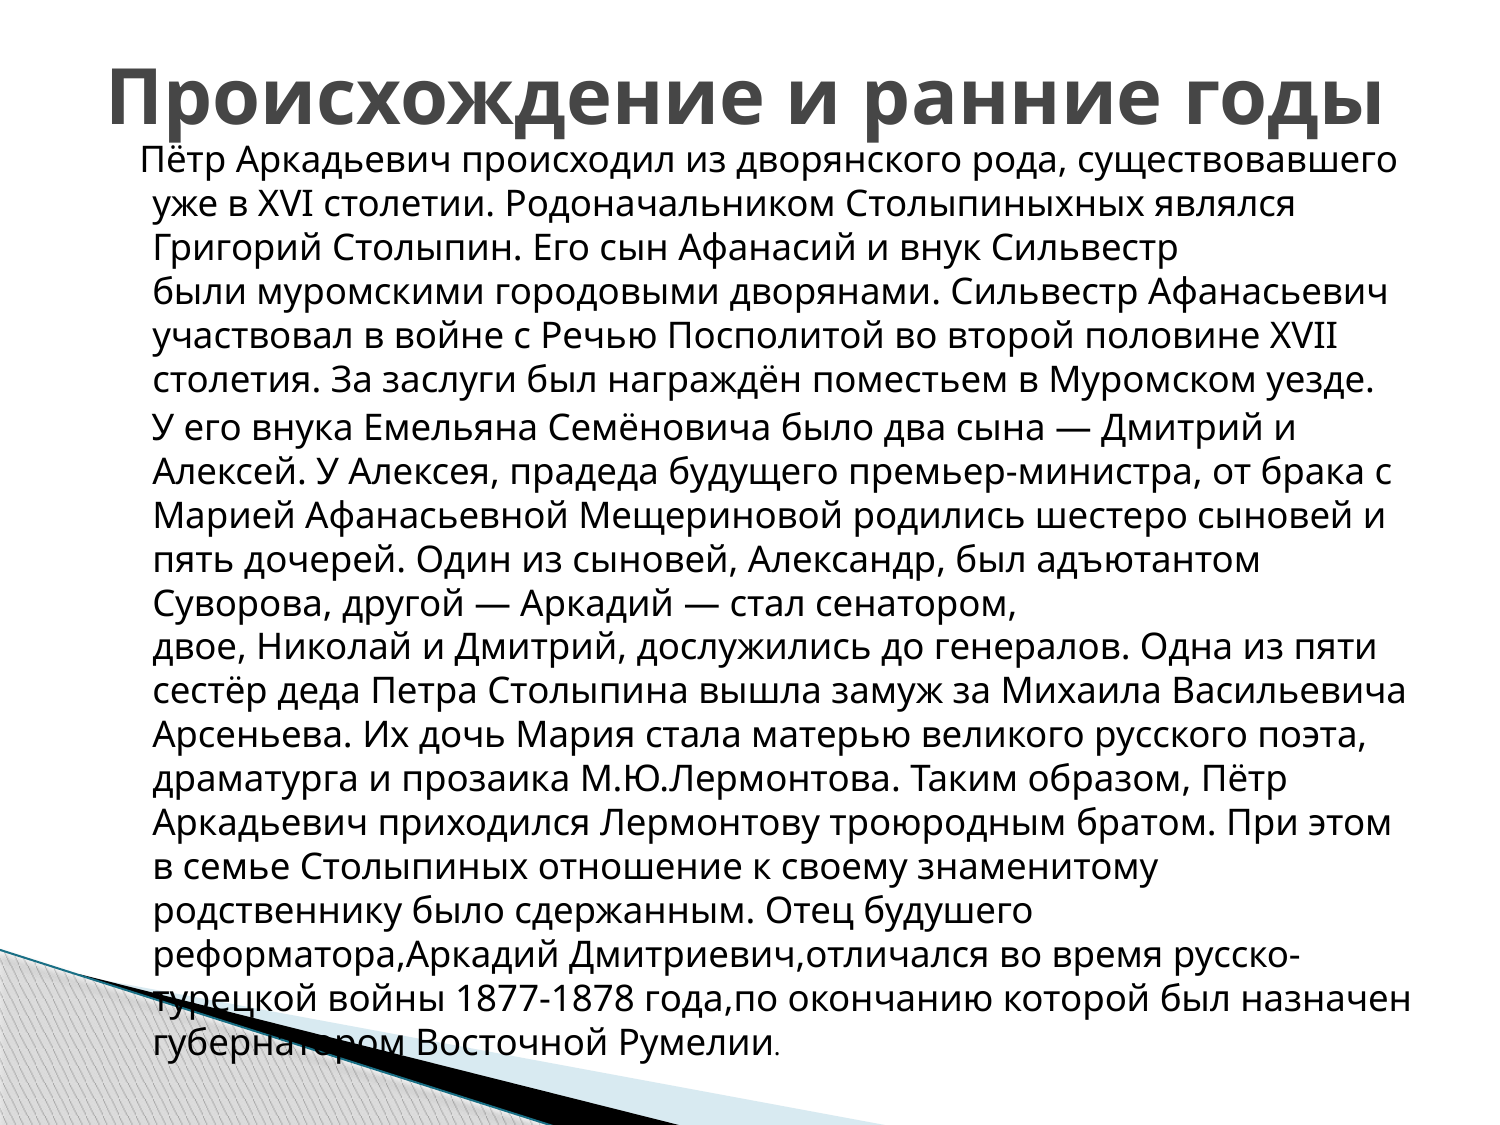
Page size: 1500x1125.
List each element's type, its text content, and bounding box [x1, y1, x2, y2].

title Происхождение и ранние годы [70, 0, 1421, 188]
list Пётр Аркадьевич происходил из дворянского рода, существовавшего уже в XVI столетии. Родоначальником Столыпиныхных являлся Григорий Столыпин. Его сын Афанасий и внук Сильвестр были муромскими городовыми дворянами. Сильвестр Афанасьевич участвовал в войне с Речью Посполитой во второй половине XVII столетия. За заслуги был награждён поместьем в Муромском уезде. У его внука Емельяна Семёновича было два сына — Дмитрий и Алексей. У Алексея, прадеда будущего премьер-министра, от брака с Марией Афанасьевной Мещериновой родились шестеро сыновей и пять дочерей. Один из сыновей, Александр, был адъютантом Суворова, другой — Аркадий — стал сенатором, двое, Николай и Дмитрий, дослужились до генералов. Одна из пяти сестёр деда Петра Столыпина вышла замуж за Михаила Васильевича Арсеньева. Их дочь Мария стала матерью великого русского поэта, драматурга и прозаика М.Ю.Лермонтова. Таким образом, Пётр Аркадьевич приходился Лермонтову троюродным братом. При этом в семье Столыпиных отношение к своему знаменитому родственнику было сдержанным. Отец будушего реформатора,Аркадий Дмитриевич,отличался во время русско-турецкой войны 1877-1878 года,по окончанию которой был назначен губернатором Восточной Румелии. [82, 128, 1432, 1125]
